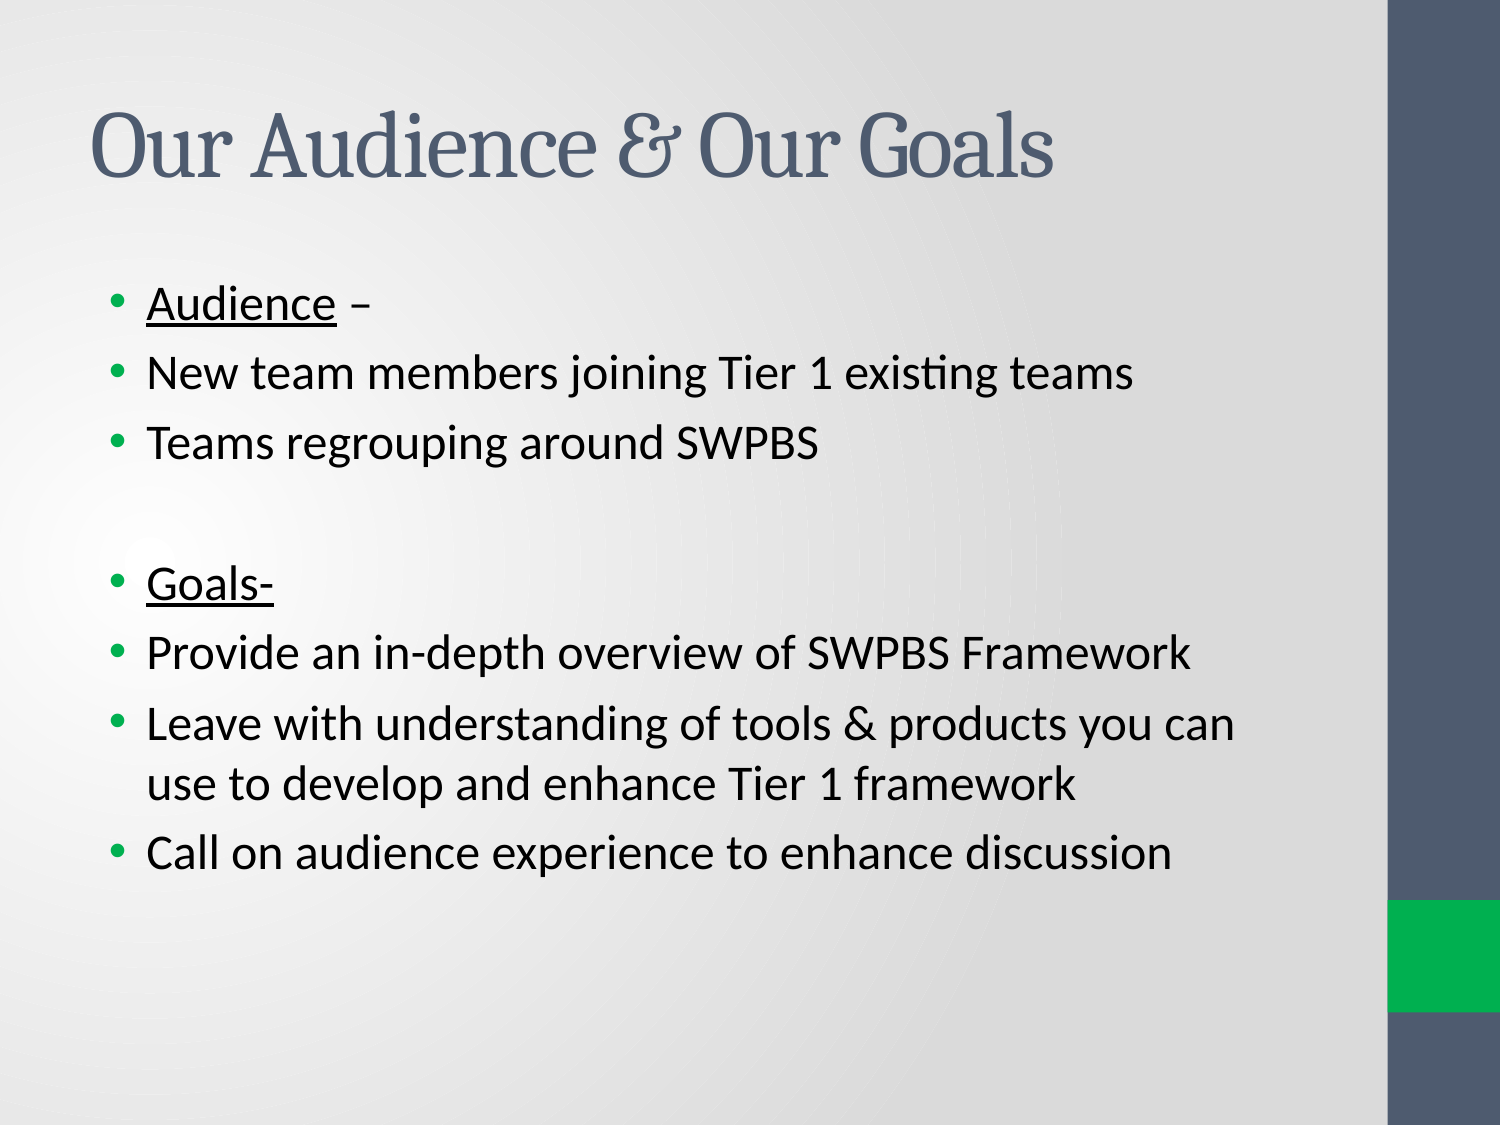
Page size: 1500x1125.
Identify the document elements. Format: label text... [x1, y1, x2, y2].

title Our Audience & Our Goals [75, 45, 1325, 233]
list Audience – New team members joining Tier 1 existing teams Teams regrouping around SWPBS Goals- Provide an in-depth overview of SWPBS Framework Leave with understanding of tools & products you can use to develop and enhance Tier 1 framework Call on audience experience to enhance discussion [75, 262, 1325, 1050]
